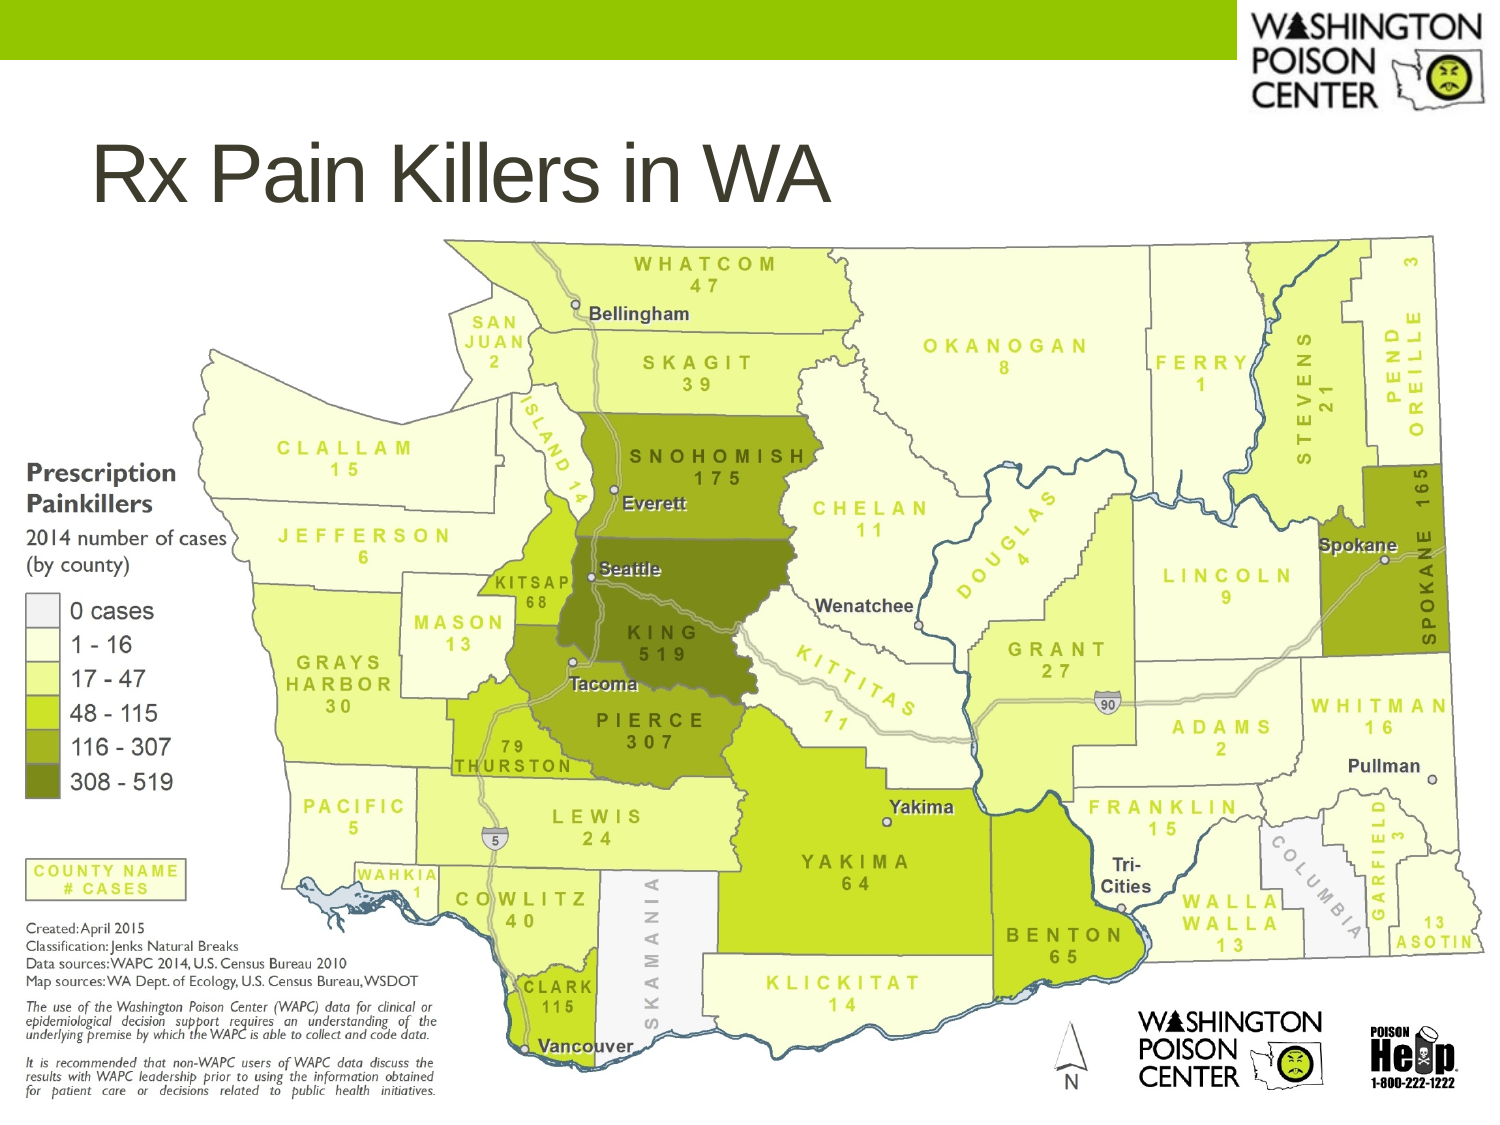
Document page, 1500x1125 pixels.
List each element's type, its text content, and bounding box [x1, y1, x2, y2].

title Rx Pain Killers in WA [75, 87, 1425, 220]
picture [0, 222, 1500, 1125]
picture [1237, 0, 1500, 121]
